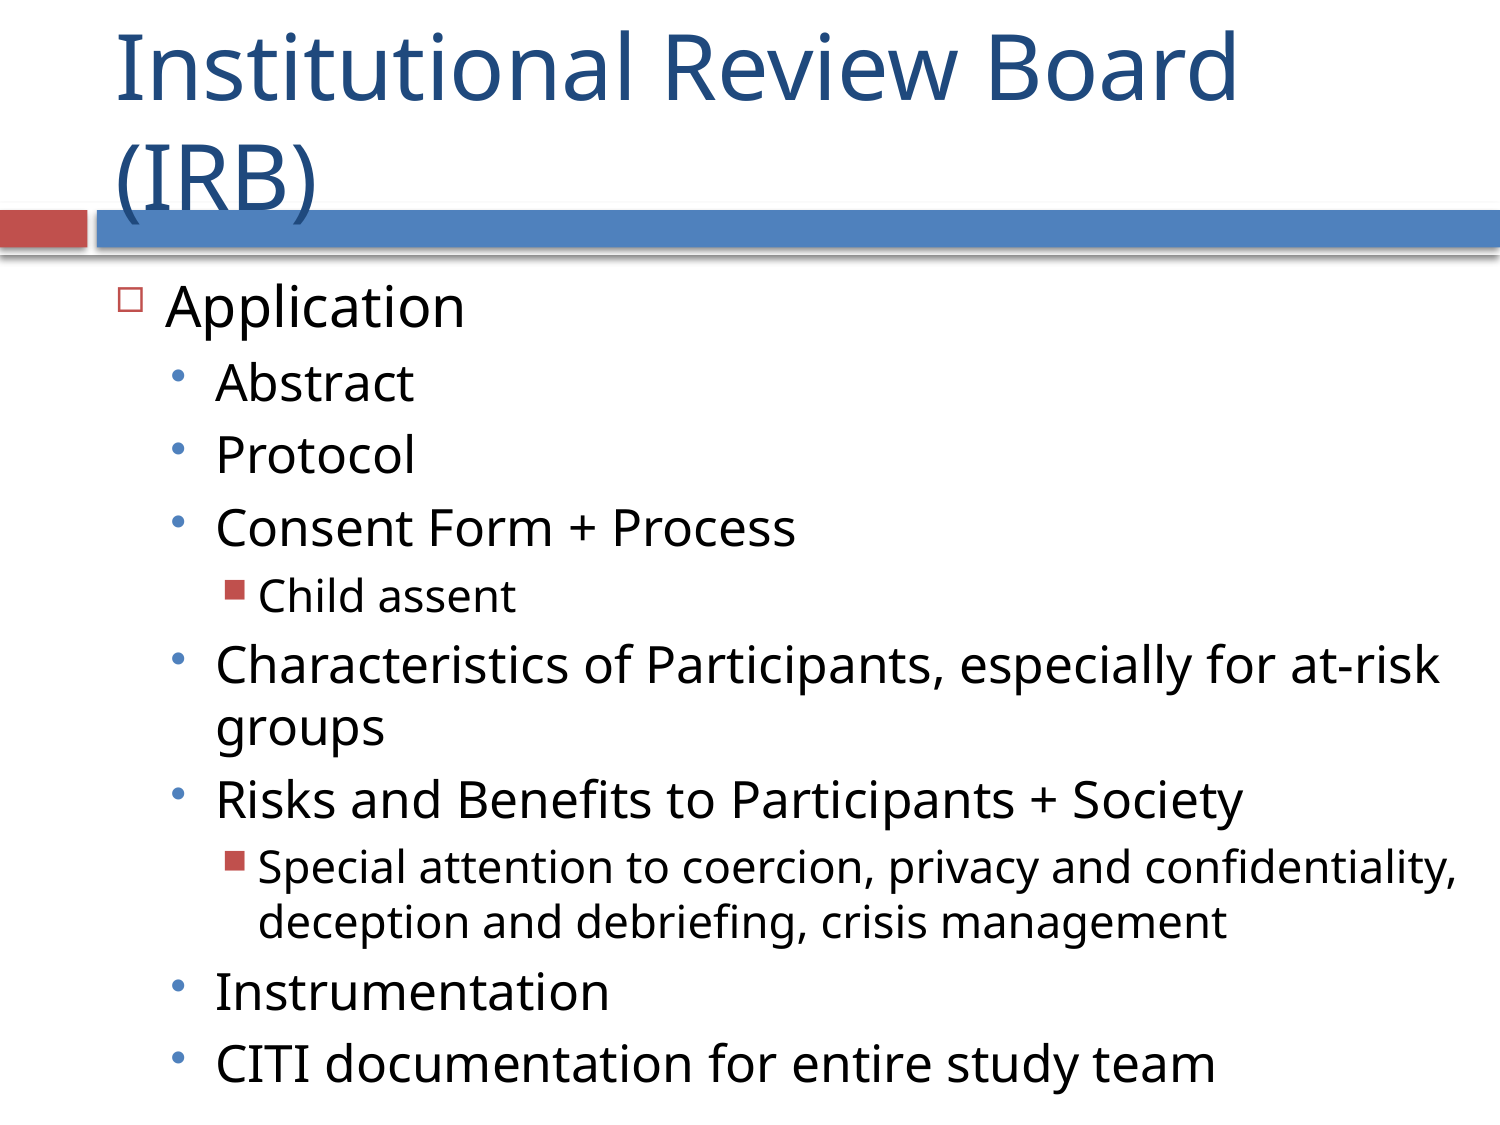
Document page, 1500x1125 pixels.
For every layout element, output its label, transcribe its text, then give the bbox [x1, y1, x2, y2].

title Institutional Review Board (IRB) [100, 37, 1438, 200]
list Application Abstract Protocol Consent Form + Process Child assent Characteristics of Participants, especially for at-risk groups Risks and Benefits to Participants + Society Special attention to coercion, privacy and confidentiality, deception and debriefing, crisis management Instrumentation CITI documentation for entire study team [100, 262, 1500, 1113]
